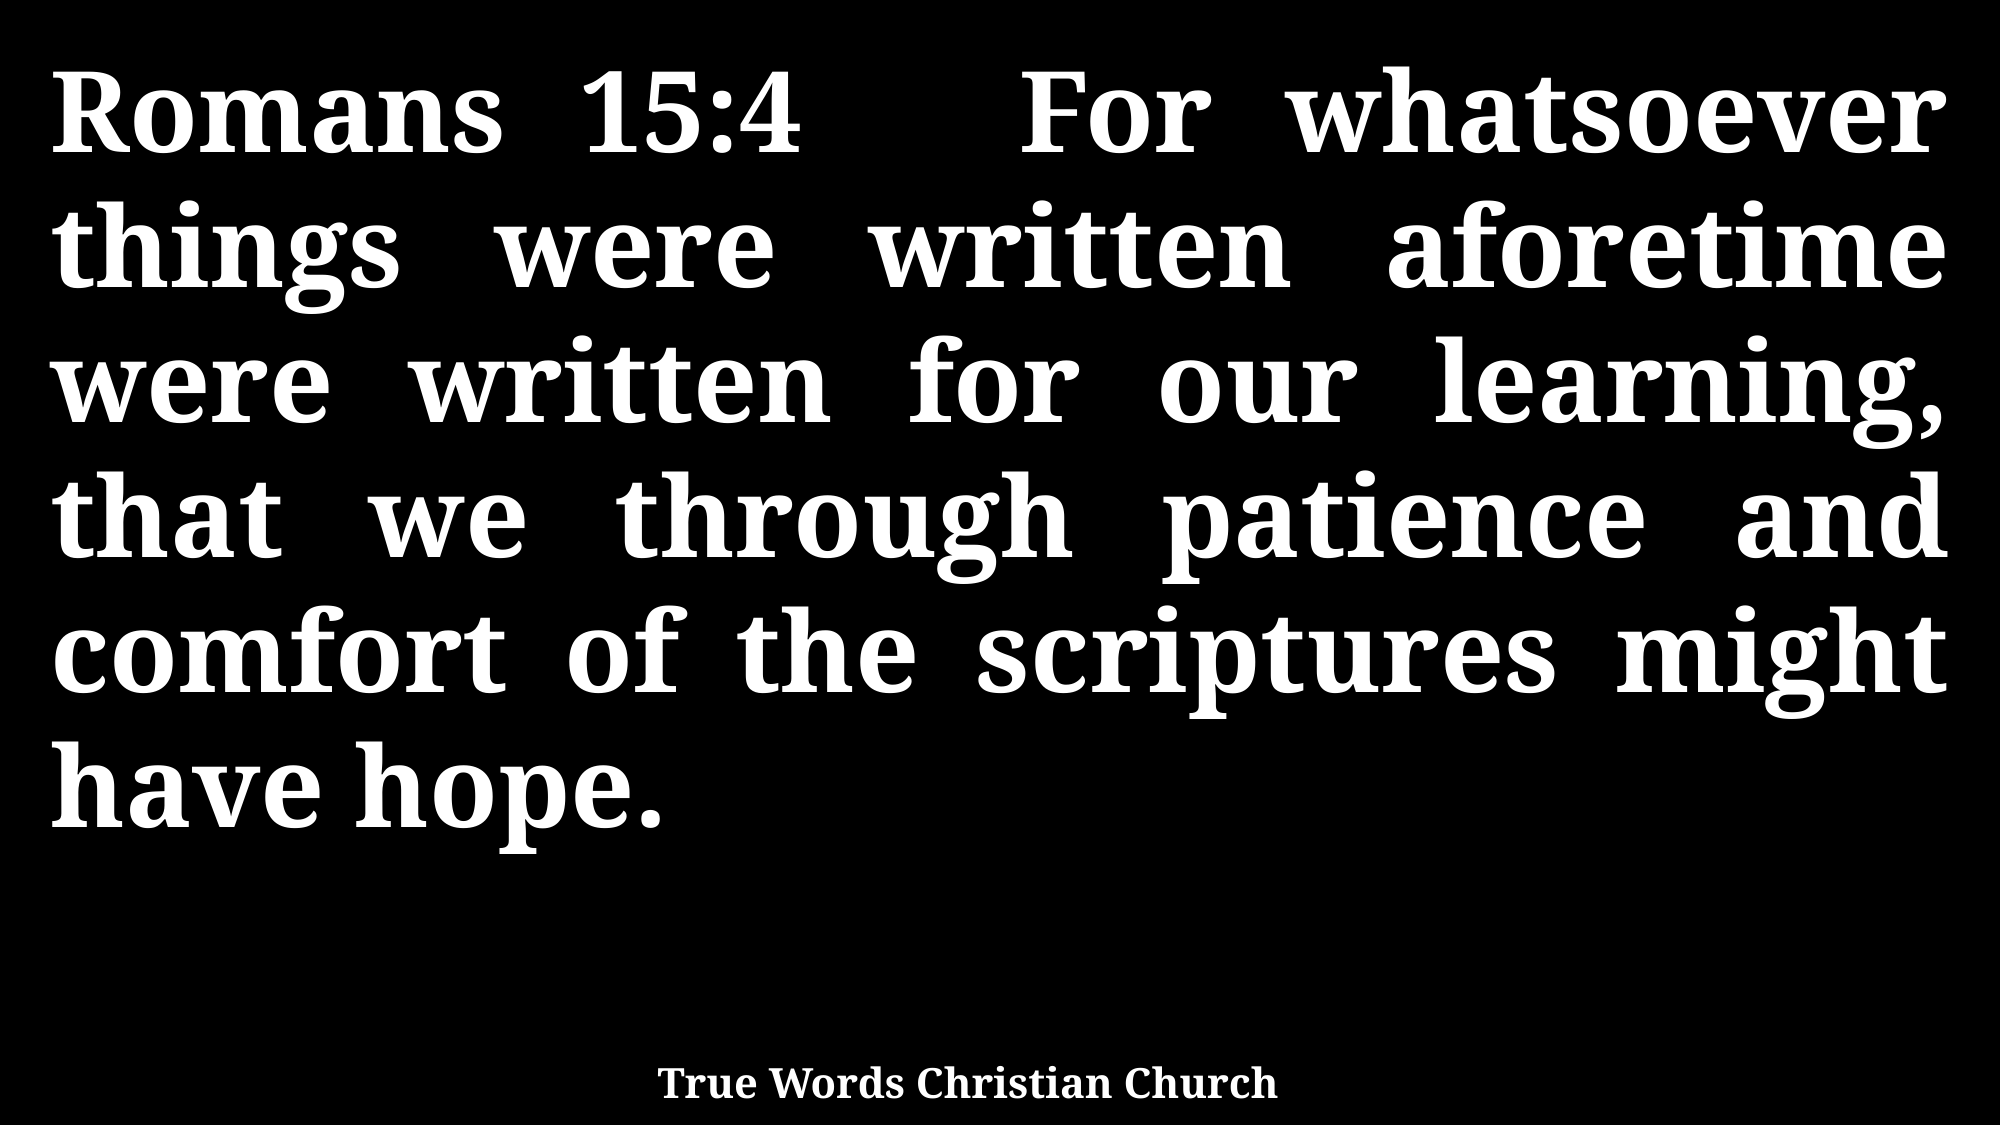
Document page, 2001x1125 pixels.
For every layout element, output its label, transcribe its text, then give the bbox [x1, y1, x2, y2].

text_box True Words Christian Church [642, 1049, 1294, 1114]
text_box Romans 15:4 For whatsoever things were written aforetime were written for our learning, that we through patience and comfort of the scriptures might have hope. [35, 32, 1965, 857]
